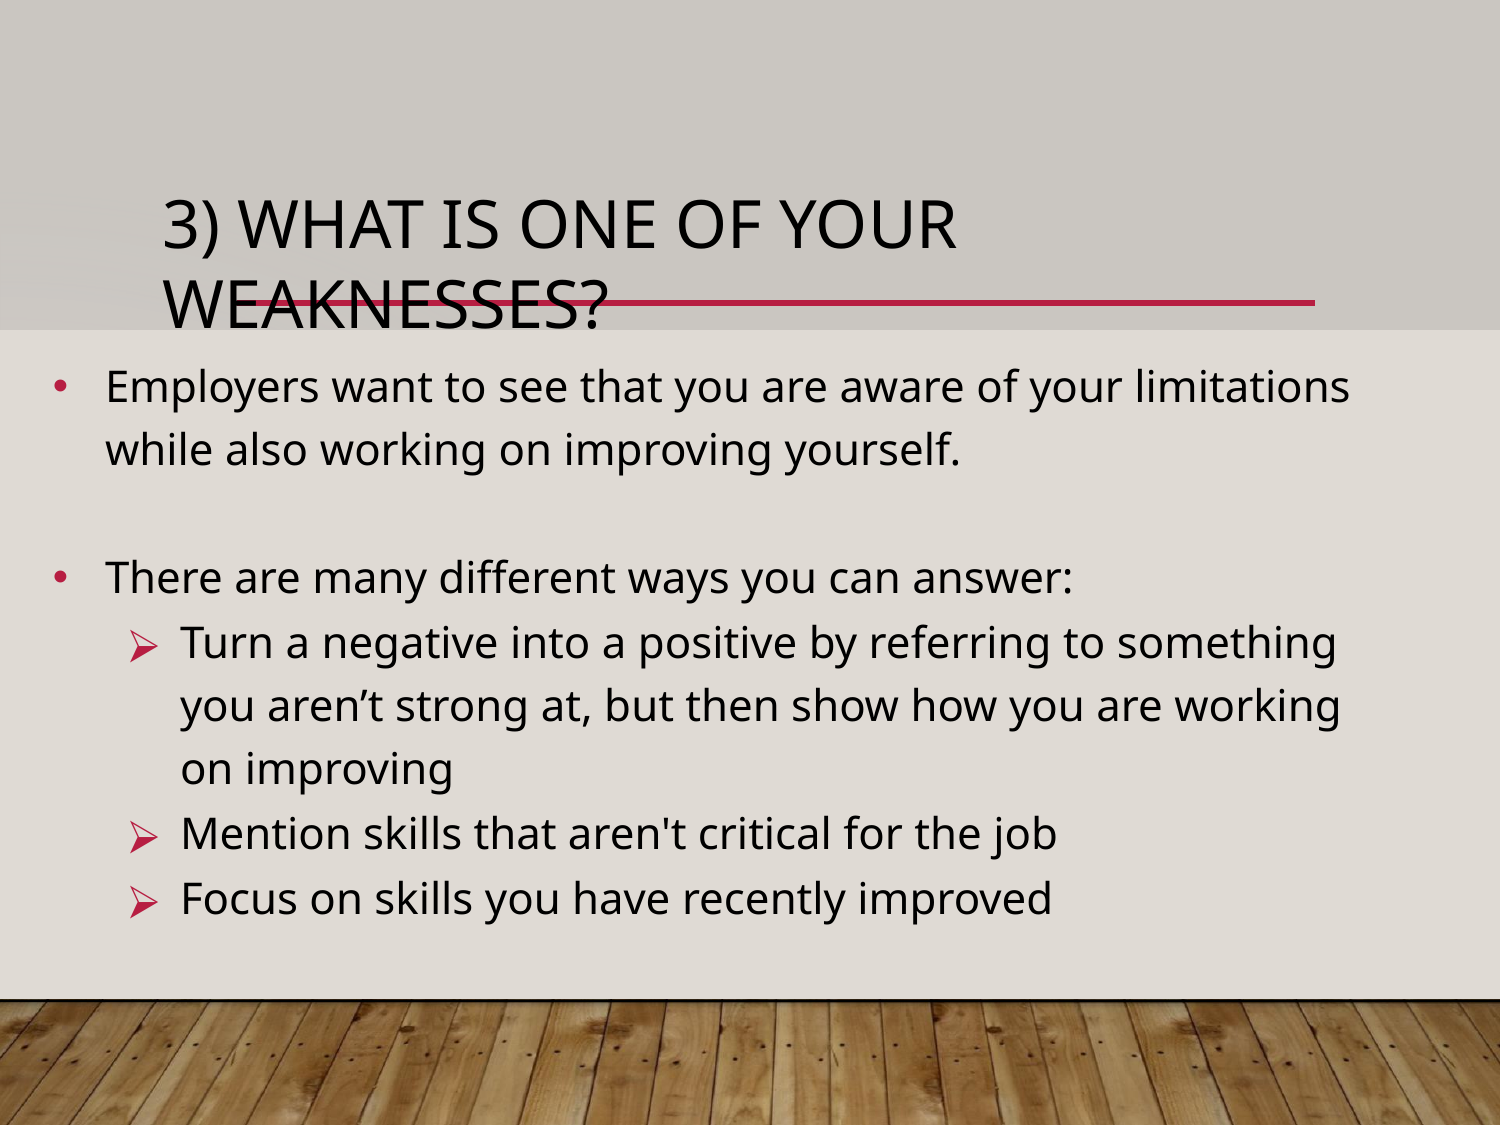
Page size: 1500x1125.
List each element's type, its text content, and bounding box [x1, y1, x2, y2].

title 3) WHAT IS ONE OF YOUR WEAKNESSES? [160, 179, 1372, 346]
text_box Employers want to see that you are aware of your limitations while also working on improving yourself. There are many different ways you can answer: Turn a negative into a positive by referring to something you aren’t strong at, but then show how you are working on improving Mention skills that aren't critical for the job Focus on skills you have recently improved [46, 346, 1387, 995]
picture [0, 0, 1500, 1000]
picture [0, 1002, 1500, 1125]
